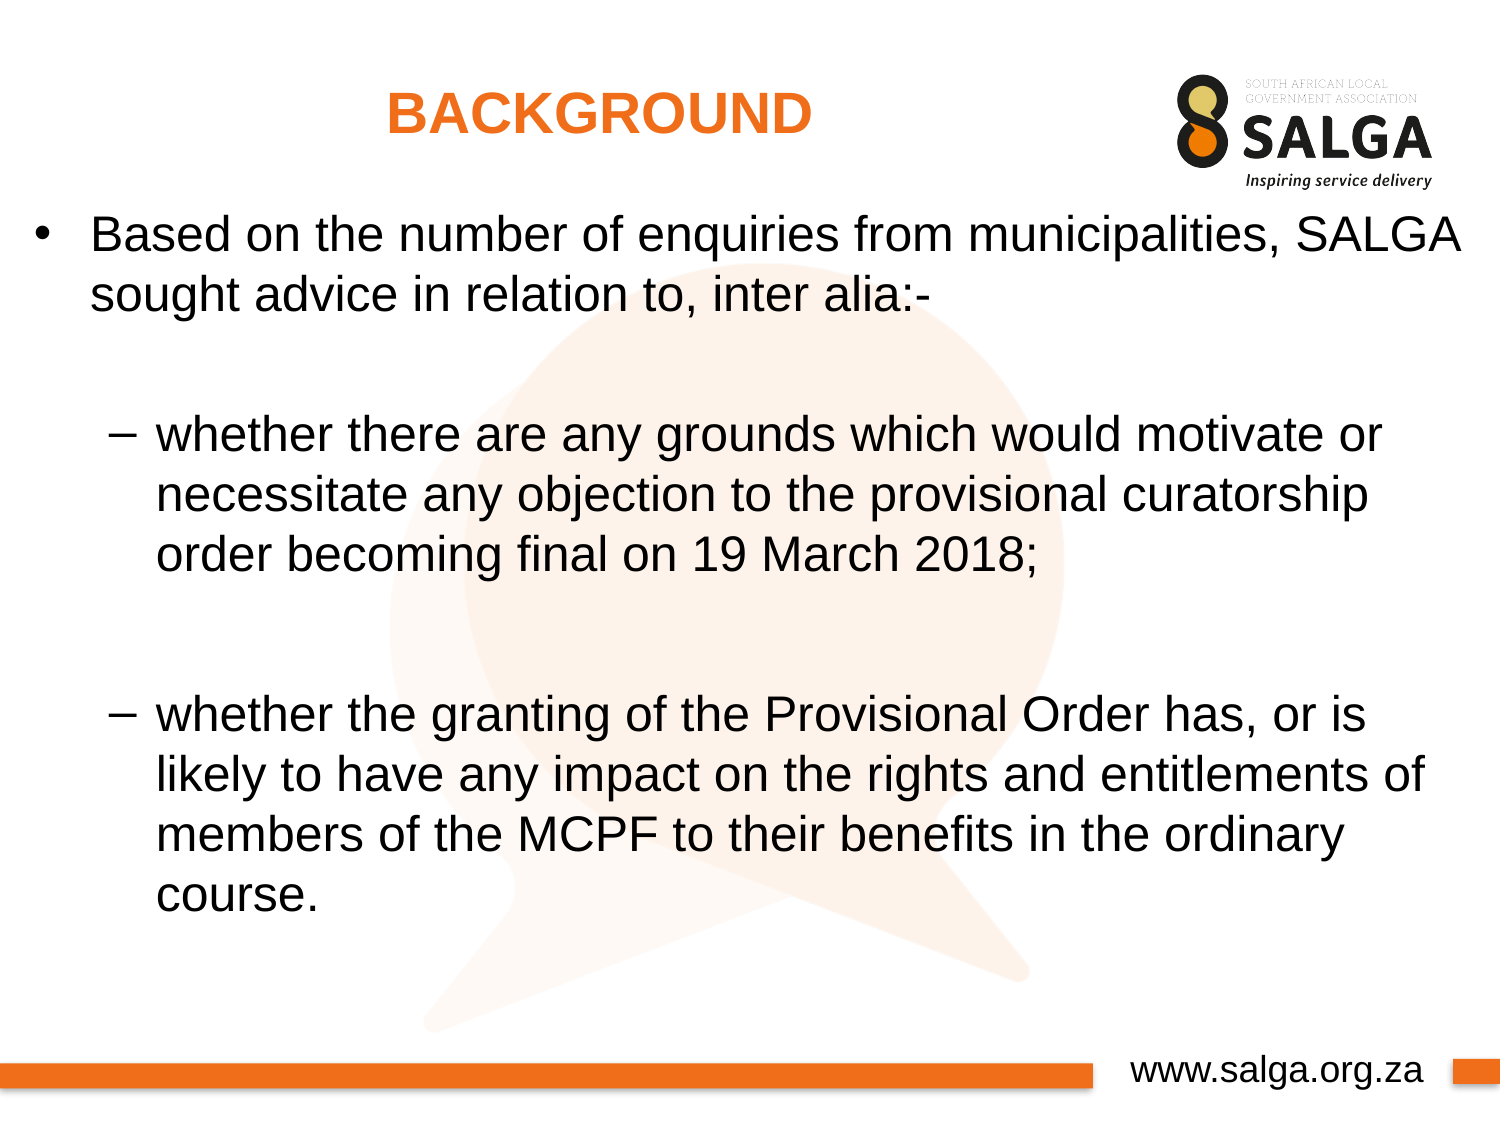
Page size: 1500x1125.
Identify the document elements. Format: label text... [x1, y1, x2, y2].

picture [1171, 69, 1439, 194]
list Based on the number of enquiries from municipalities, SALGA sought advice in relation to, inter alia:- whether there are any grounds which would motivate or necessitate any objection to the provisional curatorship order becoming final on 19 March 2018; whether the granting of the Provisional Order has, or is likely to have any impact on the rights and entitlements of members of the MCPF to their benefits in the ordinary course. [19, 194, 1500, 1055]
title BACKGROUND [75, 45, 1125, 176]
